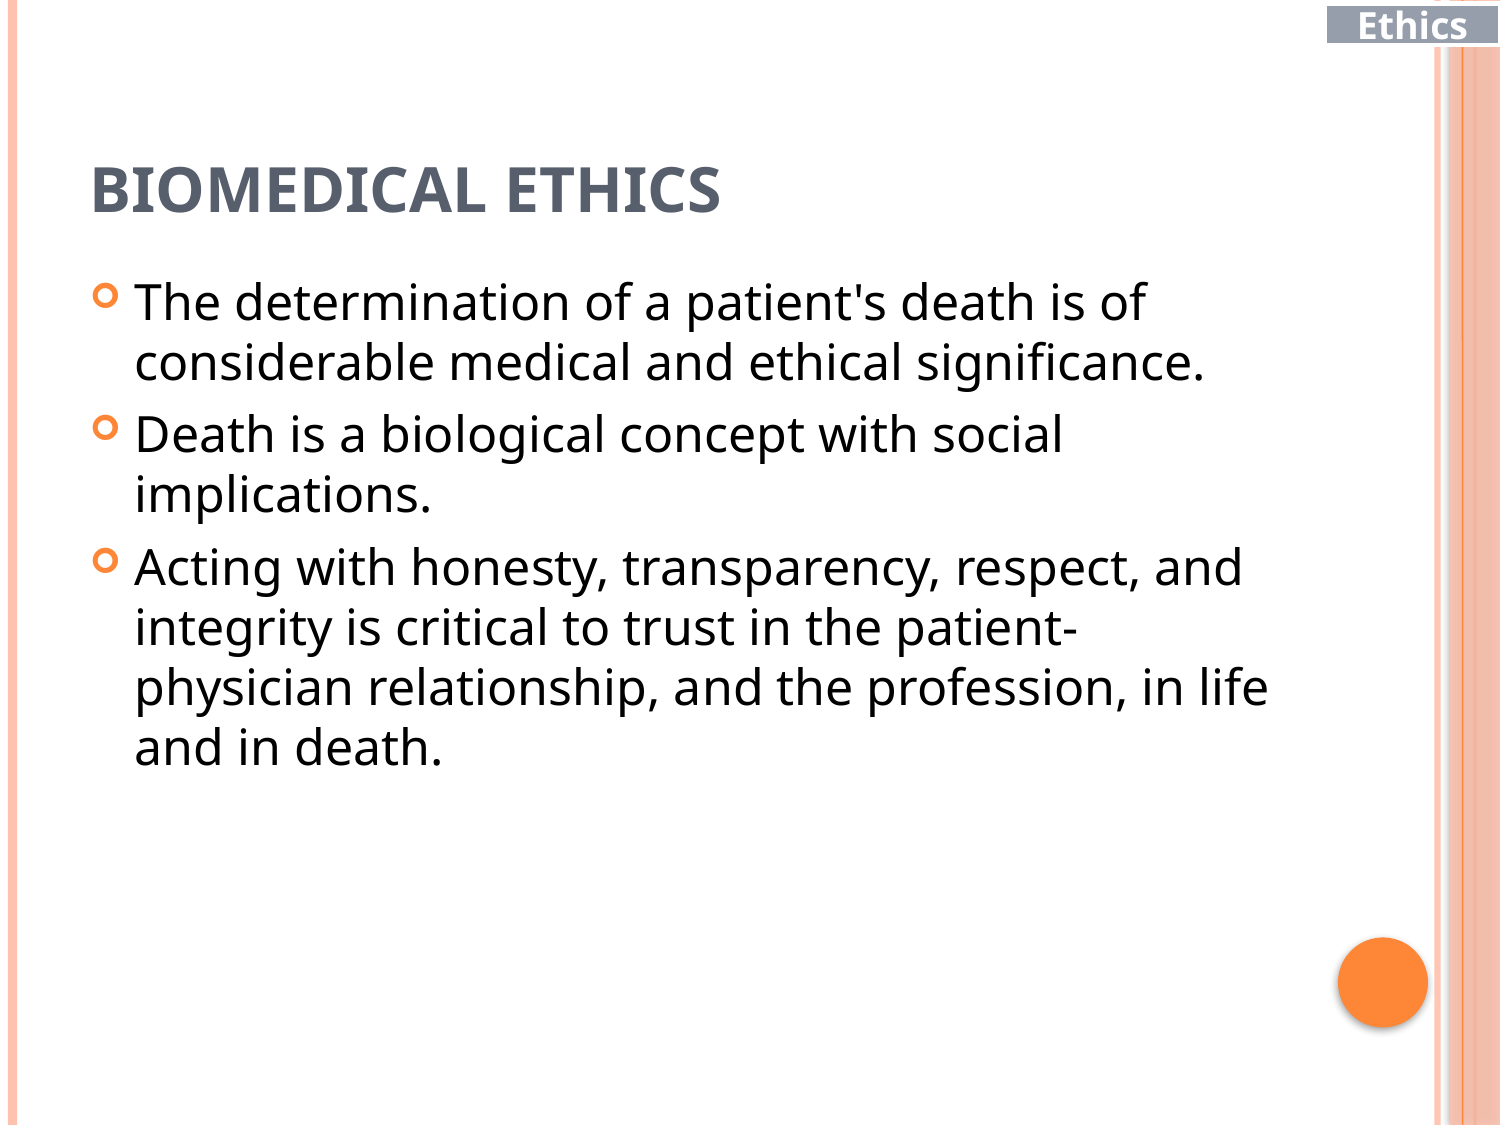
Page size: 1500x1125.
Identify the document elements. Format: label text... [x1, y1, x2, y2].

text_box Ethics [1323, 1, 1500, 47]
title Biomedical Ethics [75, 45, 1300, 233]
list The determination of a patient's death is of considerable medical and ethical significance. Death is a biological concept with social implications. Acting with honesty, transparency, respect, and integrity is critical to trust in the patient-physician relationship, and the profession, in life and in death. [75, 262, 1300, 1062]
